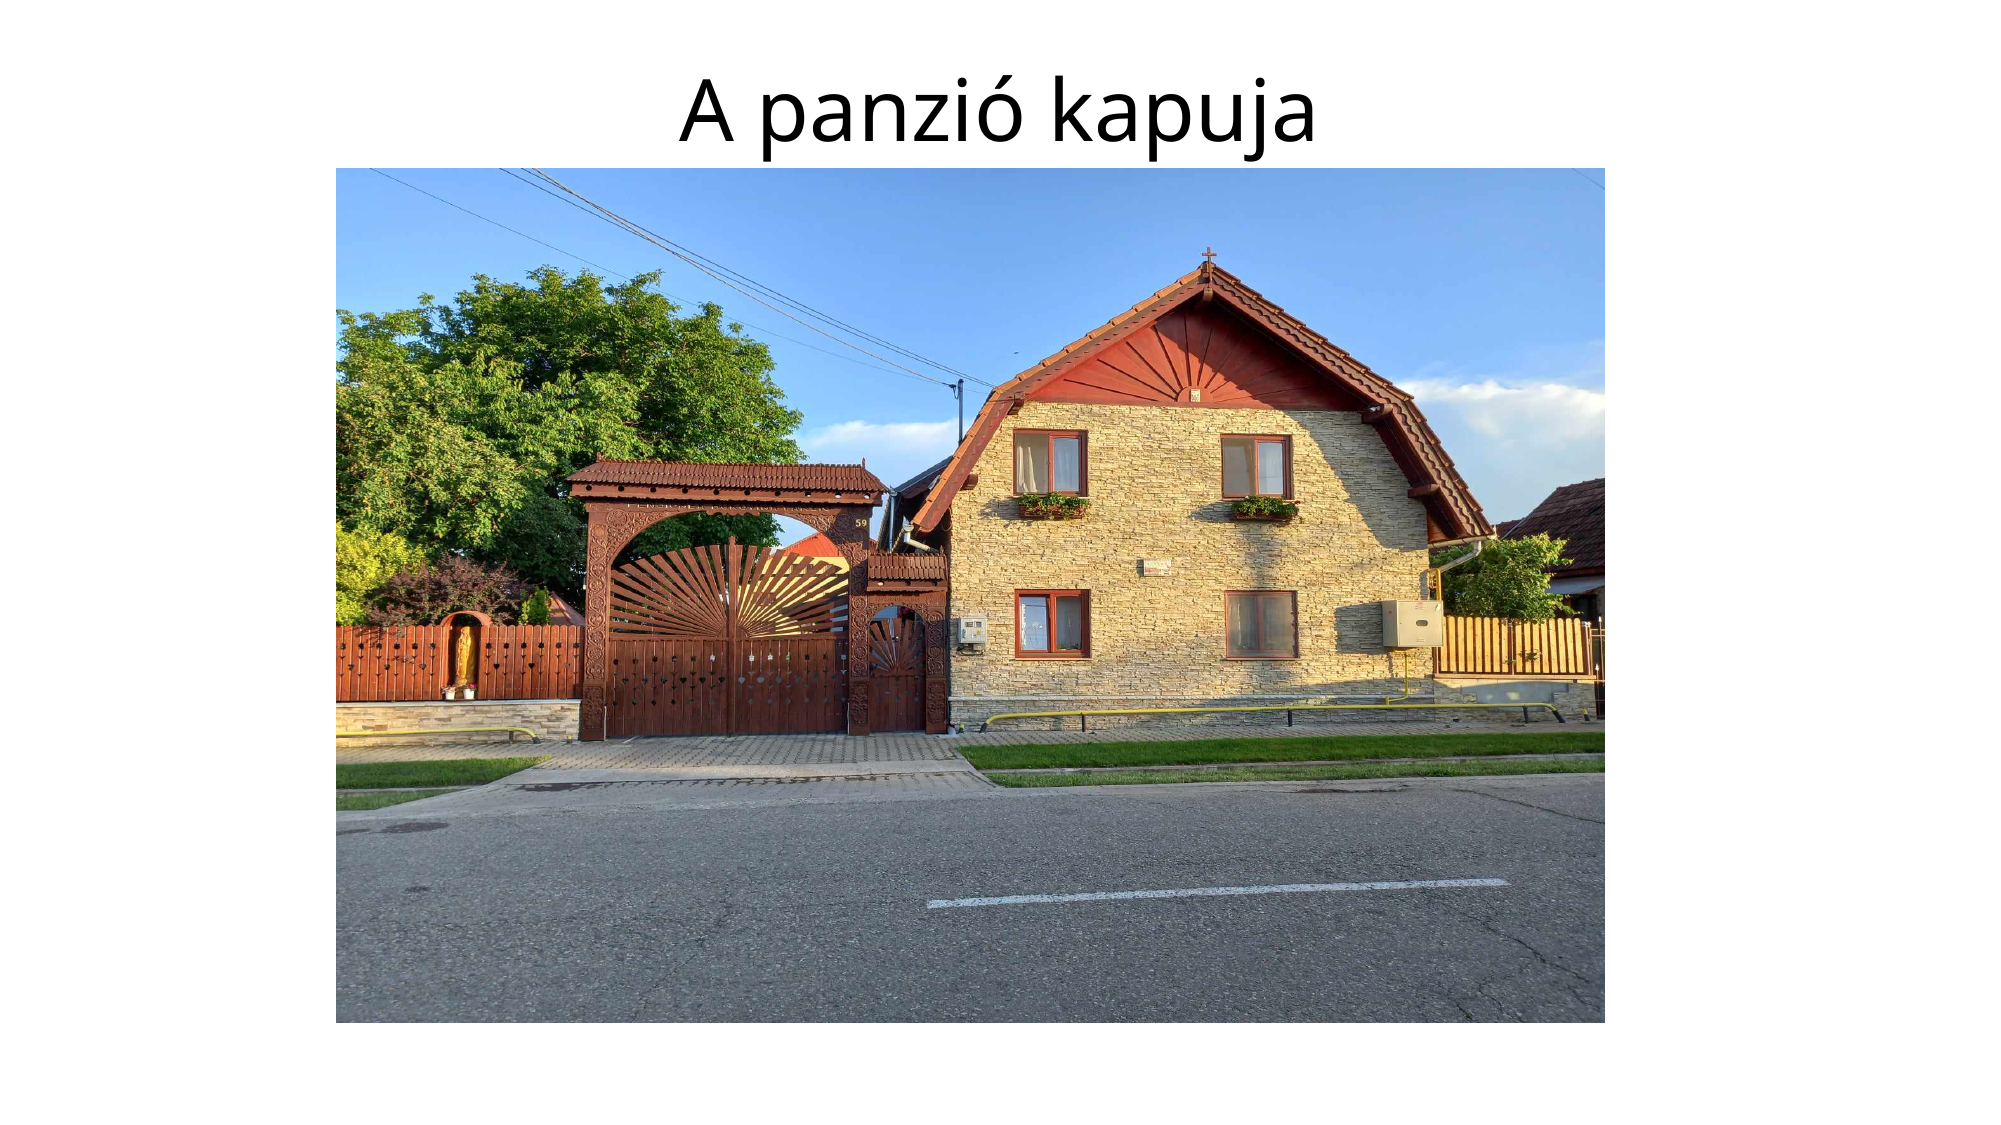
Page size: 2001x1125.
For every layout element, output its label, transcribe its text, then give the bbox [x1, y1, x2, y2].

title A panzió kapuja [137, 59, 1863, 169]
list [336, 168, 1605, 1023]
